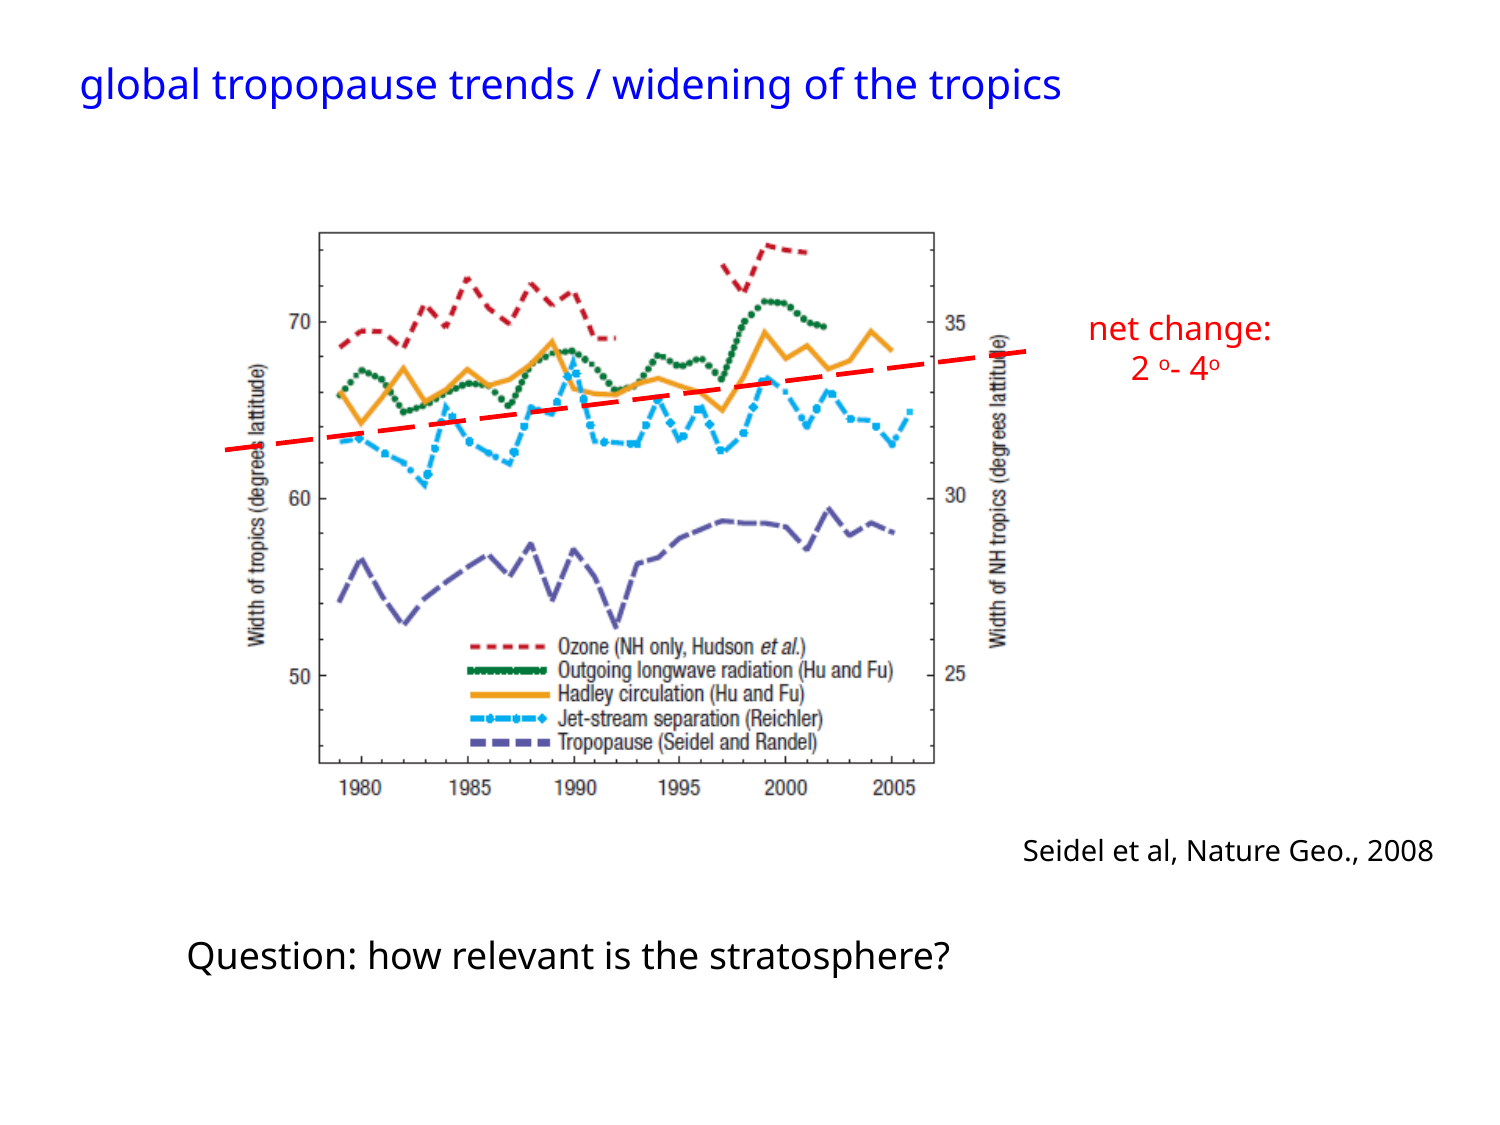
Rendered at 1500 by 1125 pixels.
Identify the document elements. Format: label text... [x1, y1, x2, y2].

text_box Question: how relevant is the stratosphere? [171, 924, 966, 985]
text_box Seidel et al, Nature Geo., 2008 [1008, 824, 1450, 875]
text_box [224, 212, 1043, 823]
text_box net change: 2 o- 4o [1073, 299, 1287, 395]
text_box global tropopause trends / widening of the tropics [64, 50, 1078, 115]
